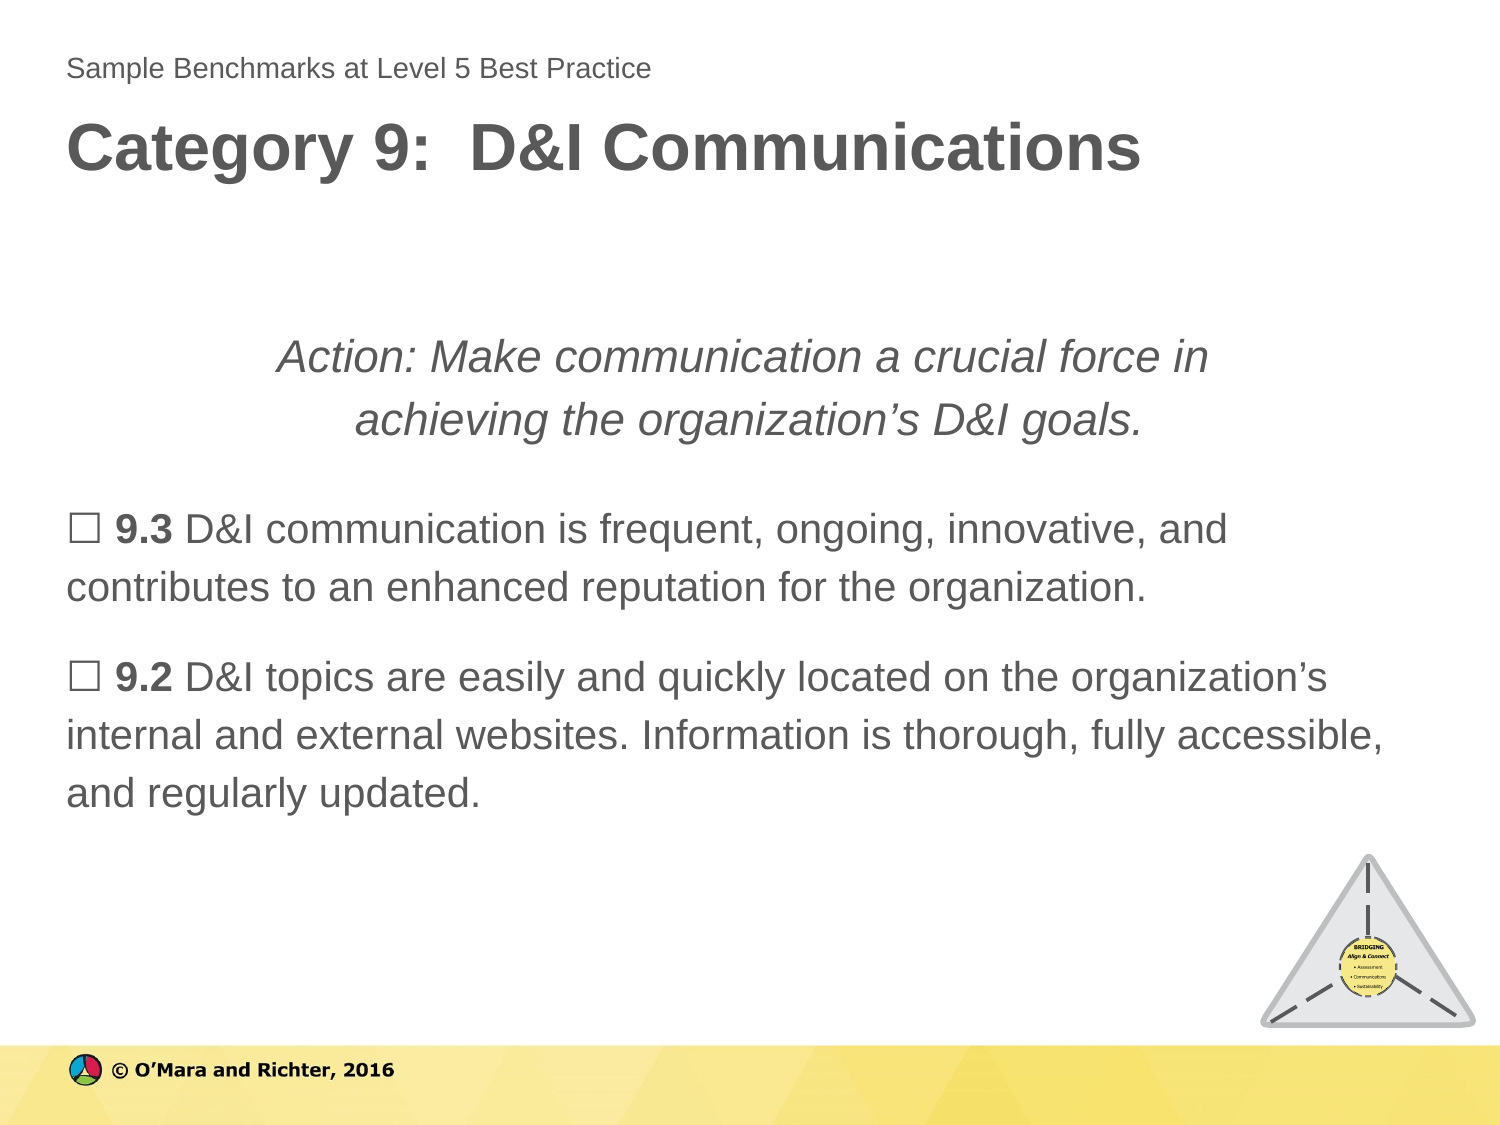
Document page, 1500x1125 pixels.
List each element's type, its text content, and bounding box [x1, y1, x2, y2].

text_box Category 9: D&I Communications [51, 88, 1449, 232]
text_box Sample Benchmarks at Level 5 Best Practice [51, 33, 1449, 88]
picture [0, 0, 1500, 1125]
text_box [1262, 856, 1474, 1028]
subtitle Action: Make communication a crucial force in achieving the organization’s D&I goals. ☐ 9.3 D&I communication is frequent, ongoing, innovative, and contributes to an enhanced reputation for the organization. ☐ 9.2 D&I topics are easily and quickly located on the organization’s internal and external websites. Information is thorough, fully accessible, and regularly updated. [51, 303, 1449, 1022]
